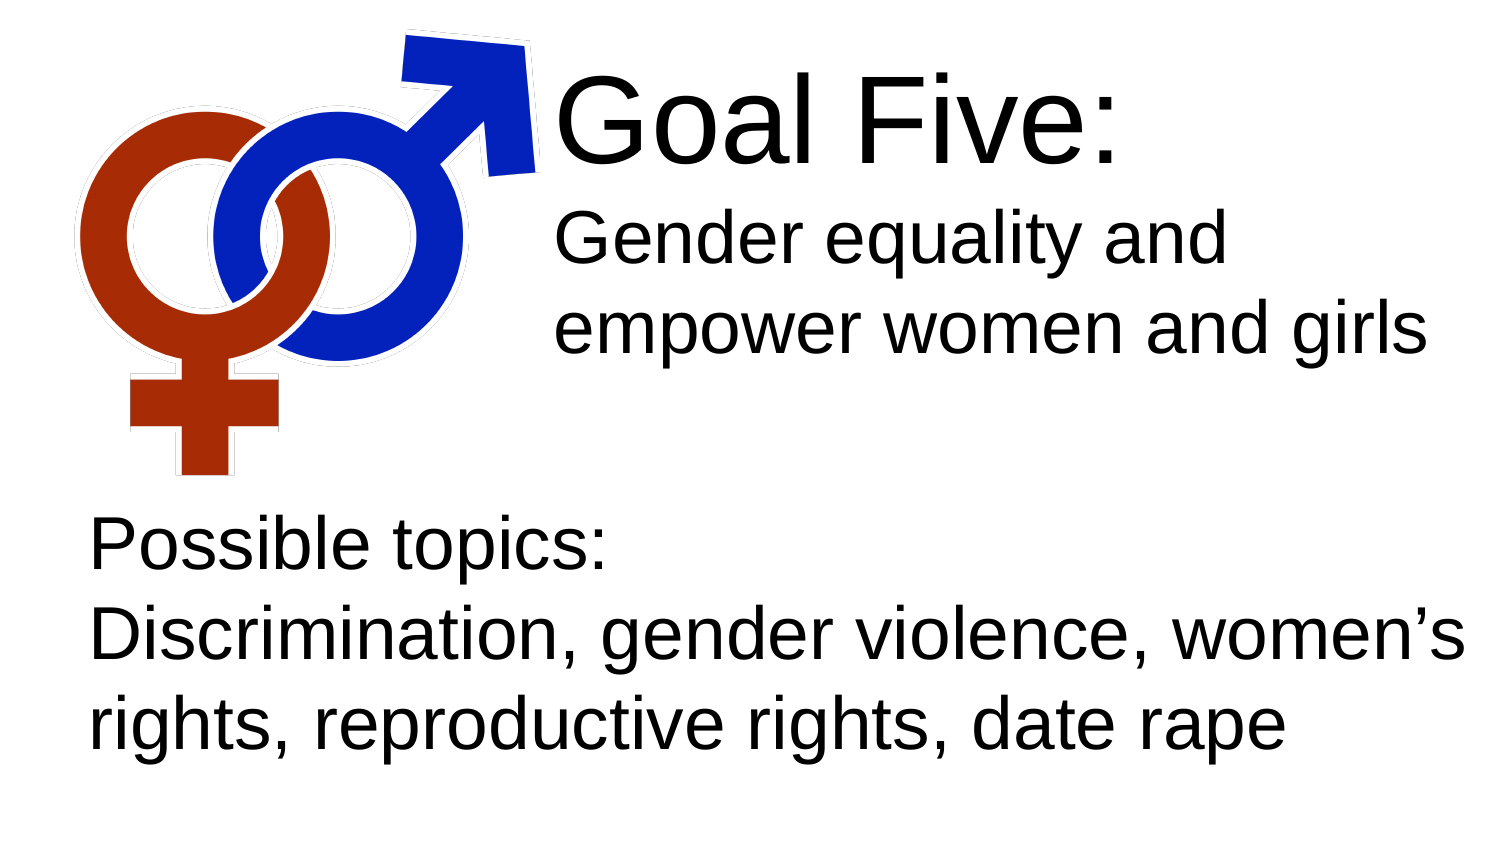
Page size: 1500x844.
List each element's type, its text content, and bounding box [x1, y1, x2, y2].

picture [73, 23, 540, 490]
text_box Goal Five: Gender equality and empower women and girls [540, 23, 1469, 479]
text_box Possible topics: Discrimination, gender violence, women’s rights, reproductive rights, date rape [73, 479, 1500, 844]
